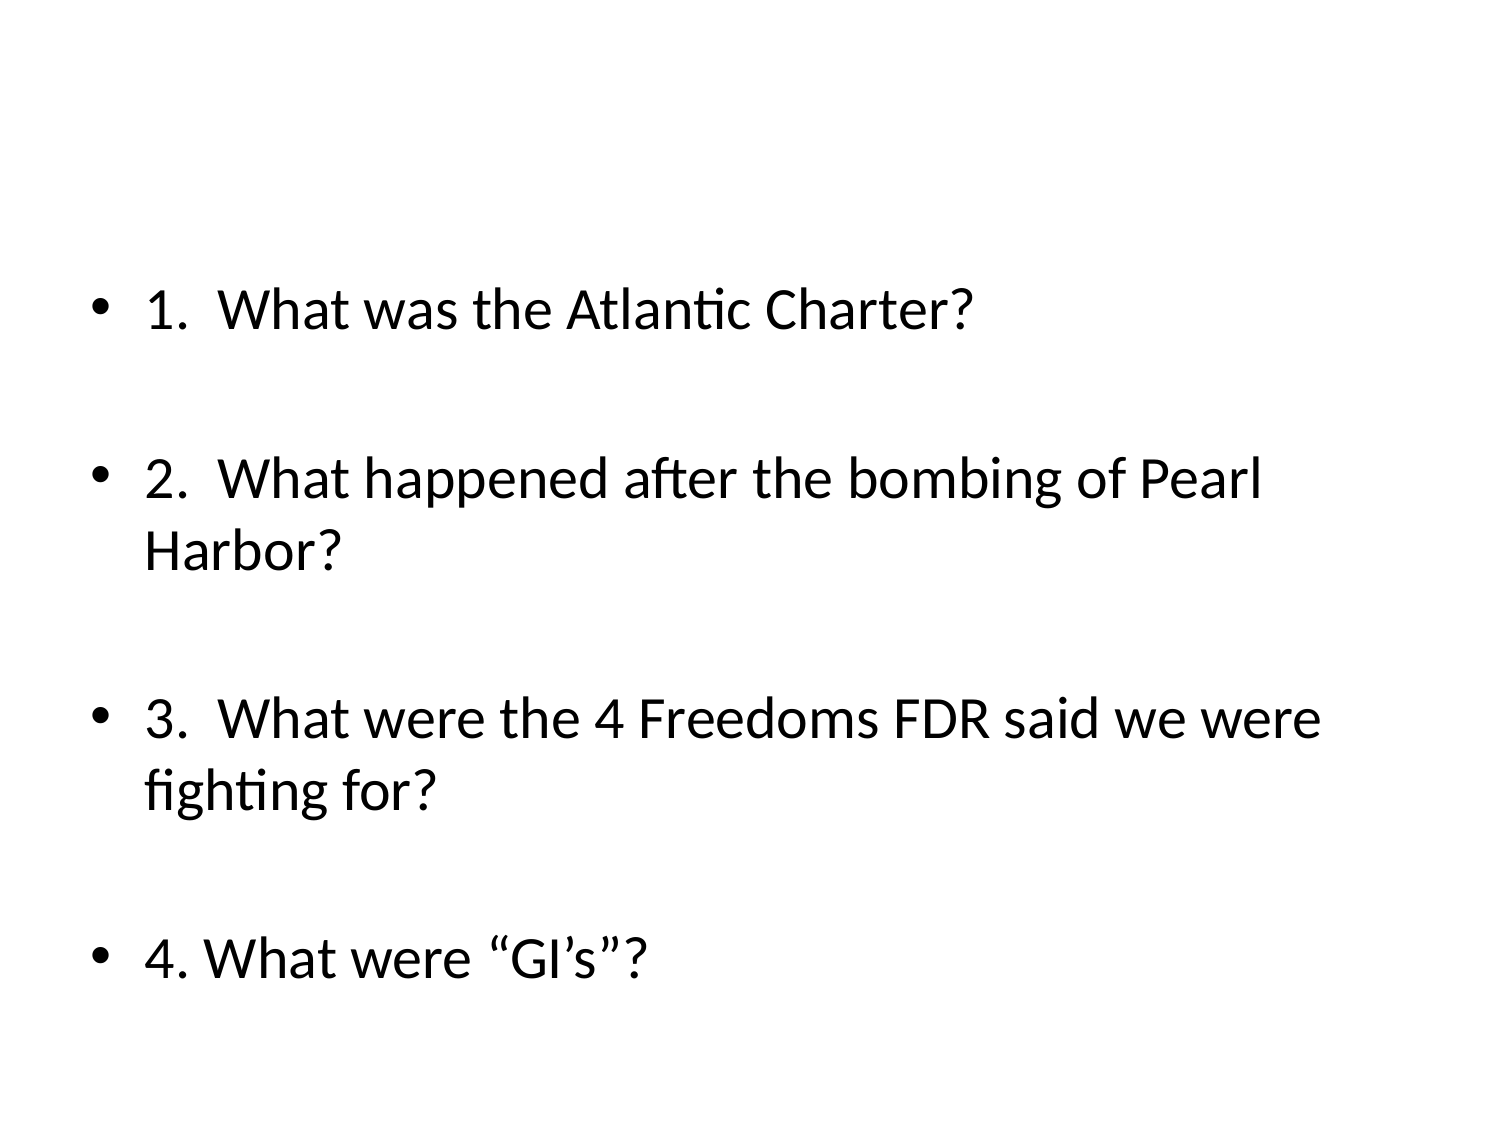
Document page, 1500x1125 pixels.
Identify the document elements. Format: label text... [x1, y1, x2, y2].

list 1. What was the Atlantic Charter? 2. What happened after the bombing of Pearl Harbor? 3. What were the 4 Freedoms FDR said we were fighting for? 4. What were “GI’s”? [75, 262, 1425, 1005]
